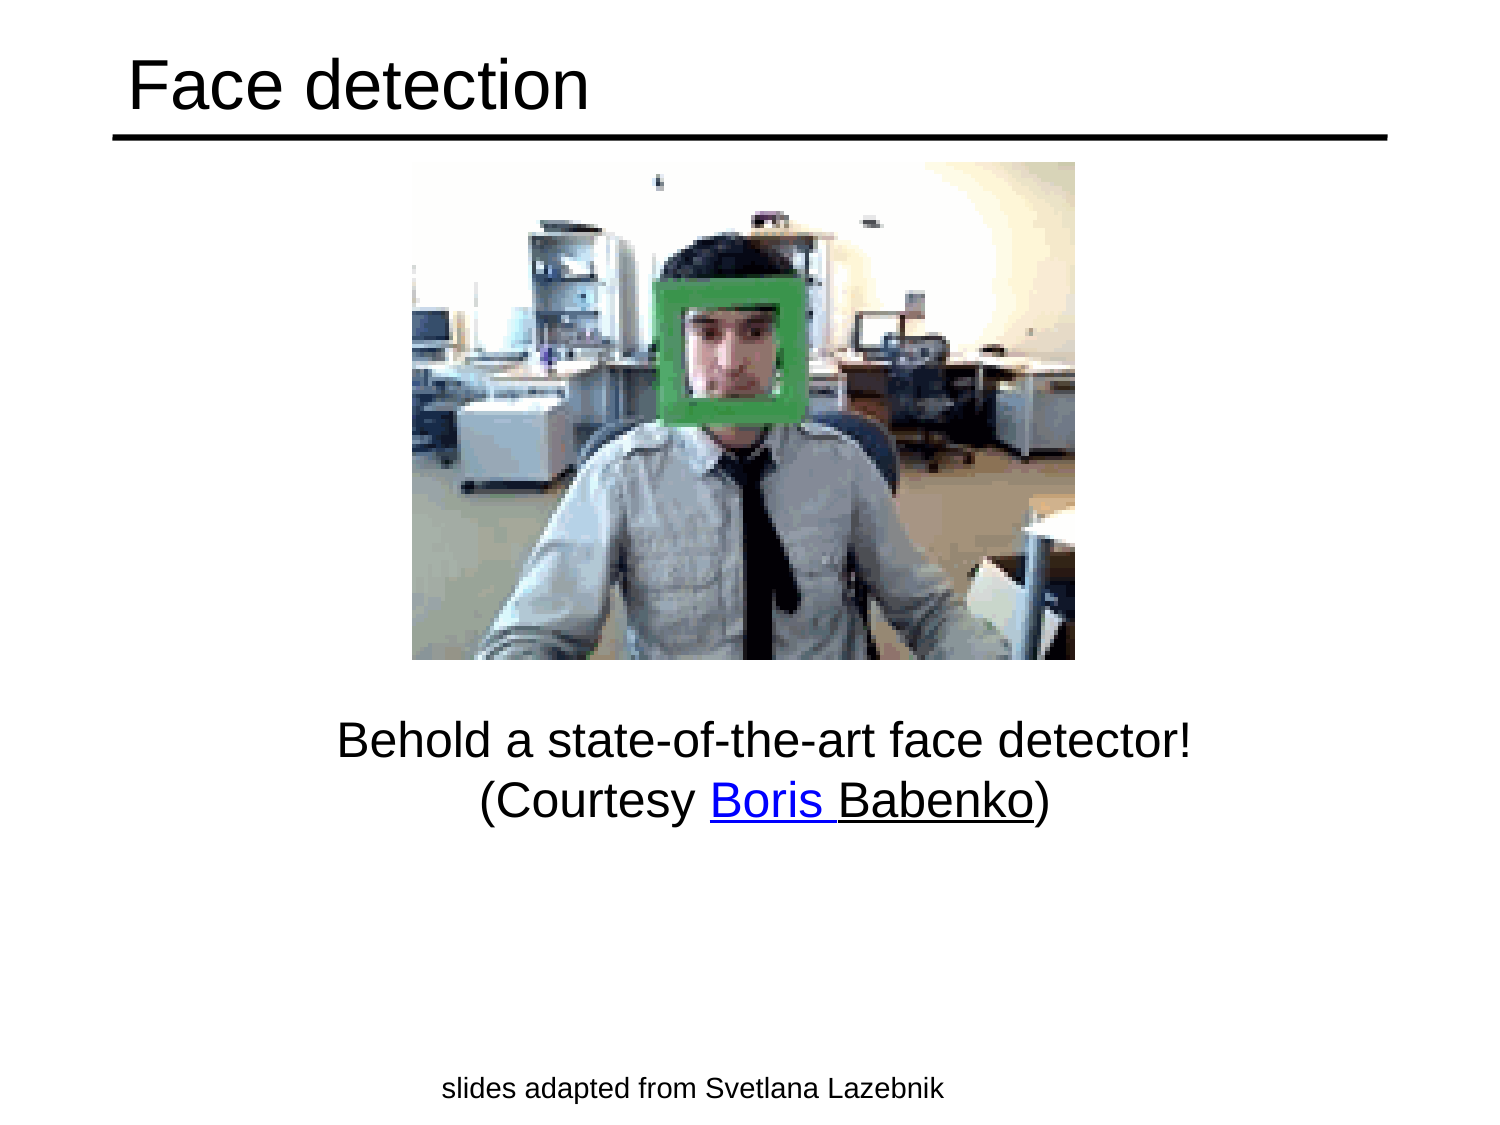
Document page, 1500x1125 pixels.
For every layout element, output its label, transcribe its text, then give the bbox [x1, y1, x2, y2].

text_box Behold a state-of-the-art face detector! (Courtesy Boris Babenko) [321, 699, 1209, 835]
text_box slides adapted from Svetlana Lazebnik [426, 1062, 961, 1113]
title Face detection [112, 12, 1388, 151]
picture [412, 162, 1076, 660]
